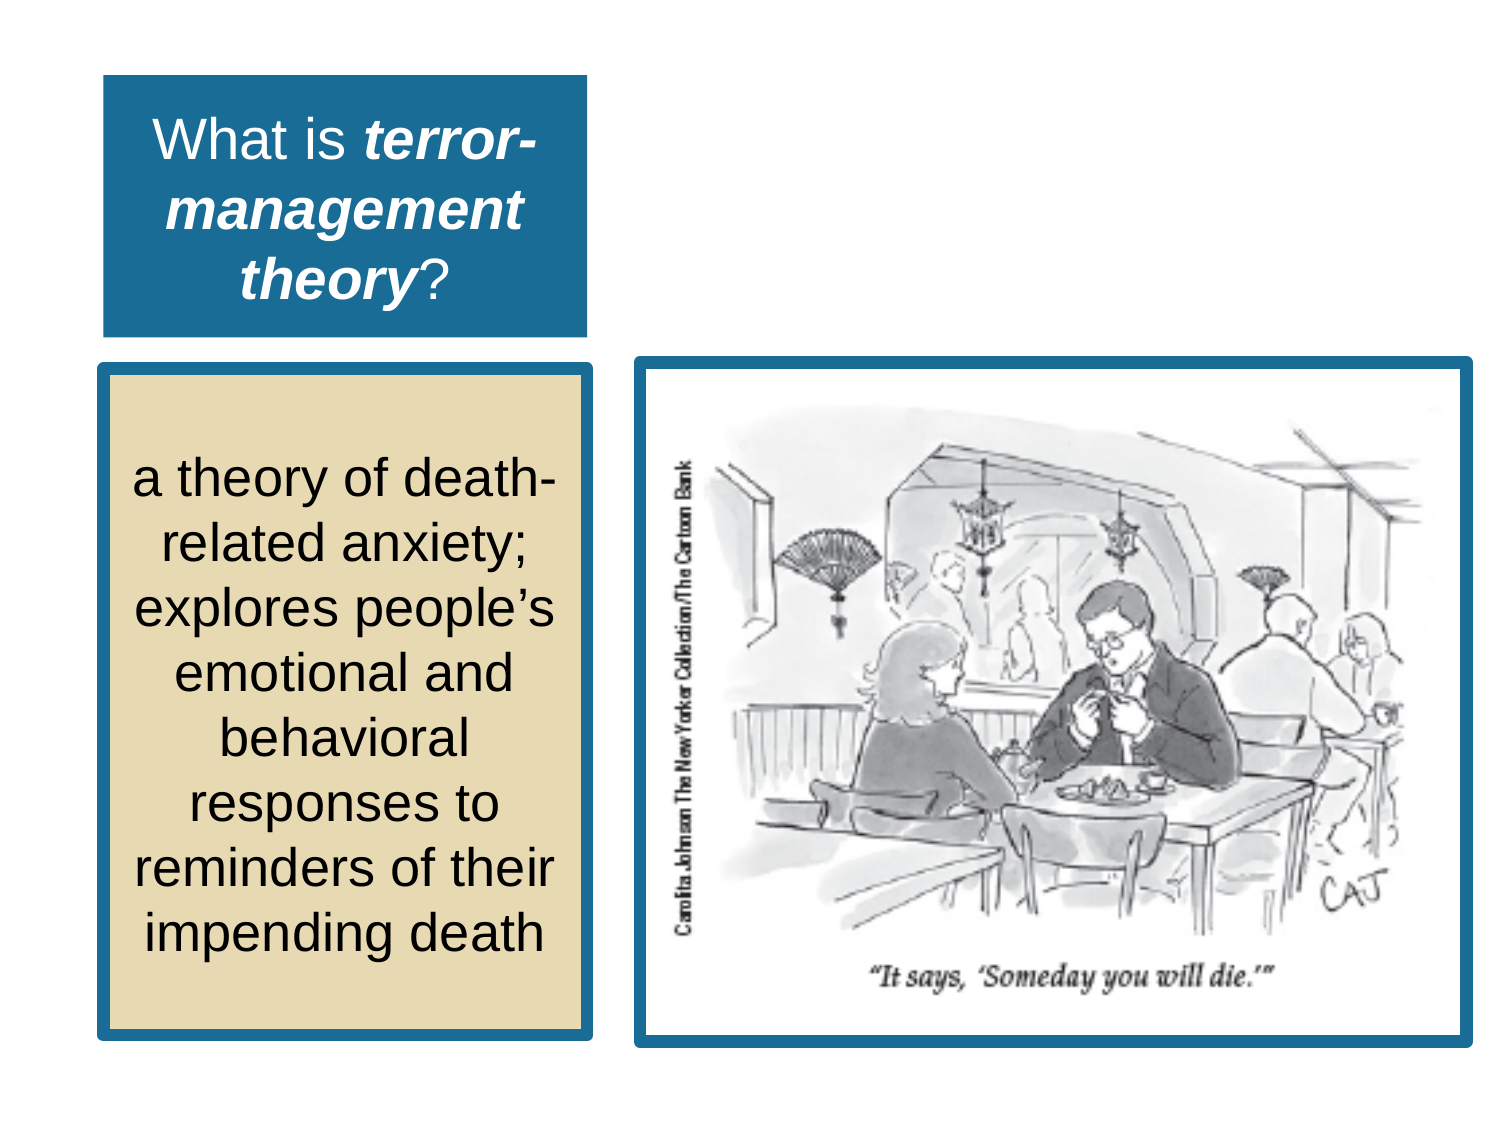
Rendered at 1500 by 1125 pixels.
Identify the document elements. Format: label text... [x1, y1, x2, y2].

list a theory of death-related anxiety; explores people’s emotional and behavioral responses to reminders of their impending death [97, 362, 593, 1041]
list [646, 368, 1461, 1036]
title What is terror-management theory? [103, 75, 588, 338]
